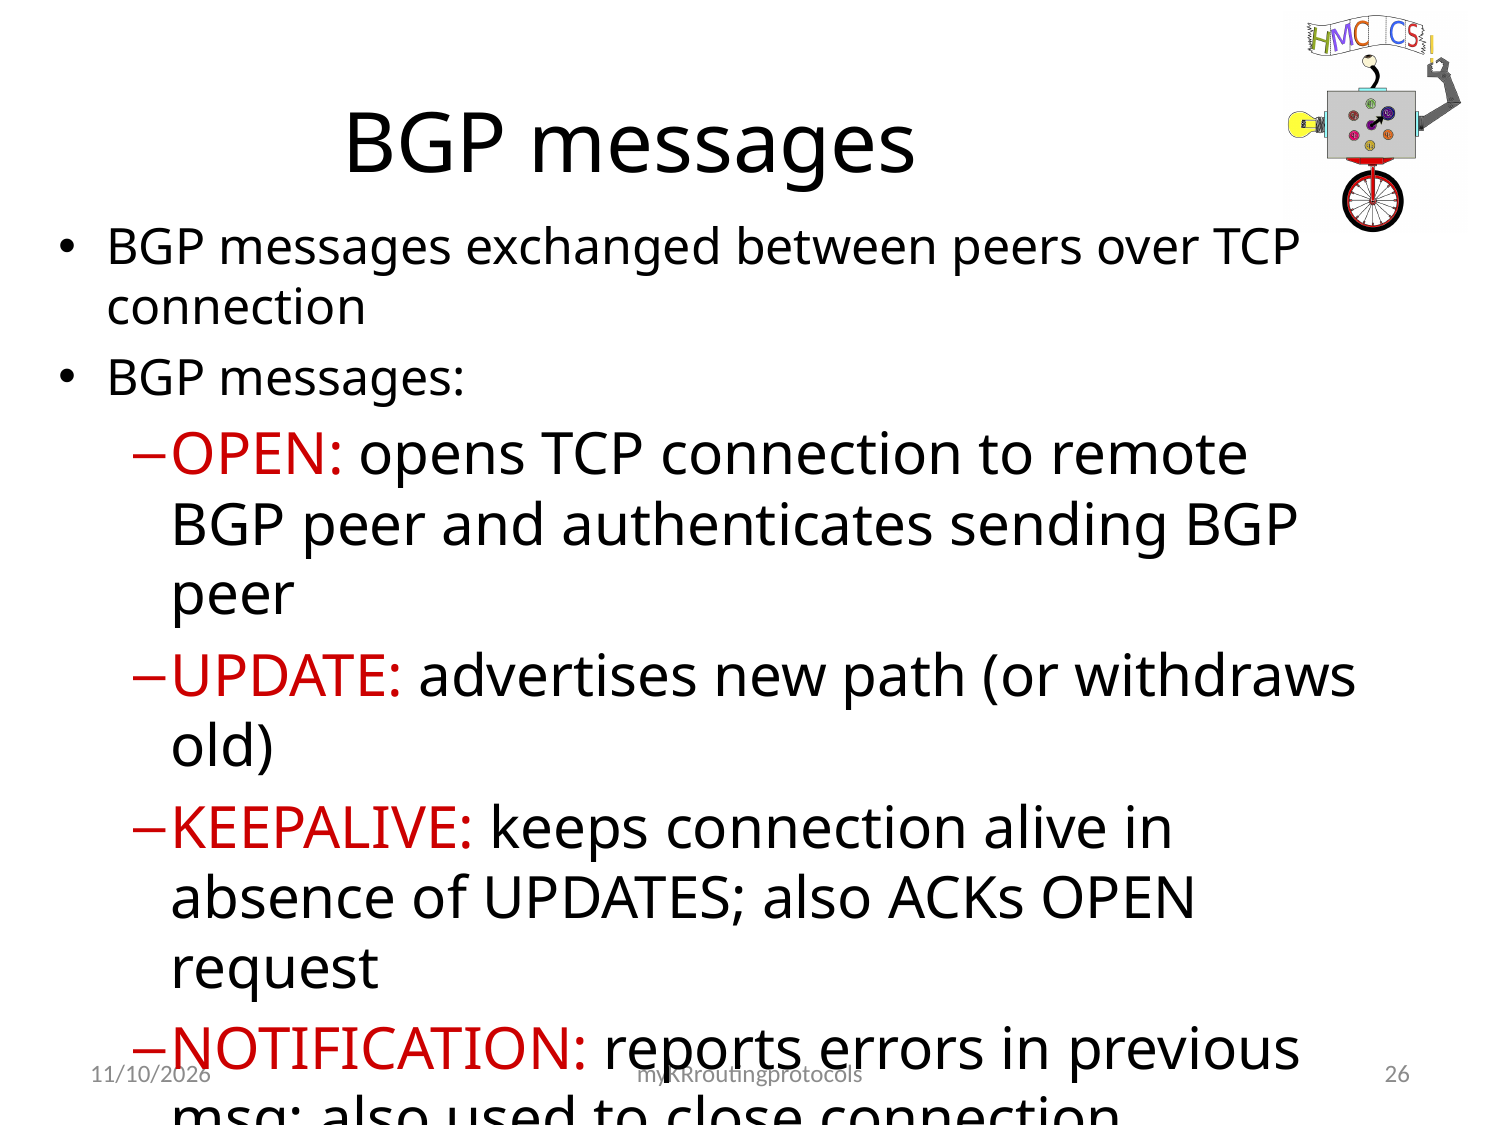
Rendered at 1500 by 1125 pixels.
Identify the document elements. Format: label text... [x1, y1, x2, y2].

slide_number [75, 1042, 425, 1103]
slide_number 26 [1074, 1042, 1425, 1103]
picture [1283, 11, 1468, 233]
list BGP messages exchanged between peers over TCP connection BGP messages: OPEN: opens TCP connection to remote BGP peer and authenticates sending BGP peer UPDATE: advertises new path (or withdraws old) KEEPALIVE: keeps connection alive in absence of UPDATES; also ACKs OPEN request NOTIFICATION: reports errors in previous msg; also used to close connection [43, 207, 1394, 1001]
title BGP messages [75, 45, 1186, 207]
footer myKRroutingprotocols [512, 1042, 988, 1103]
